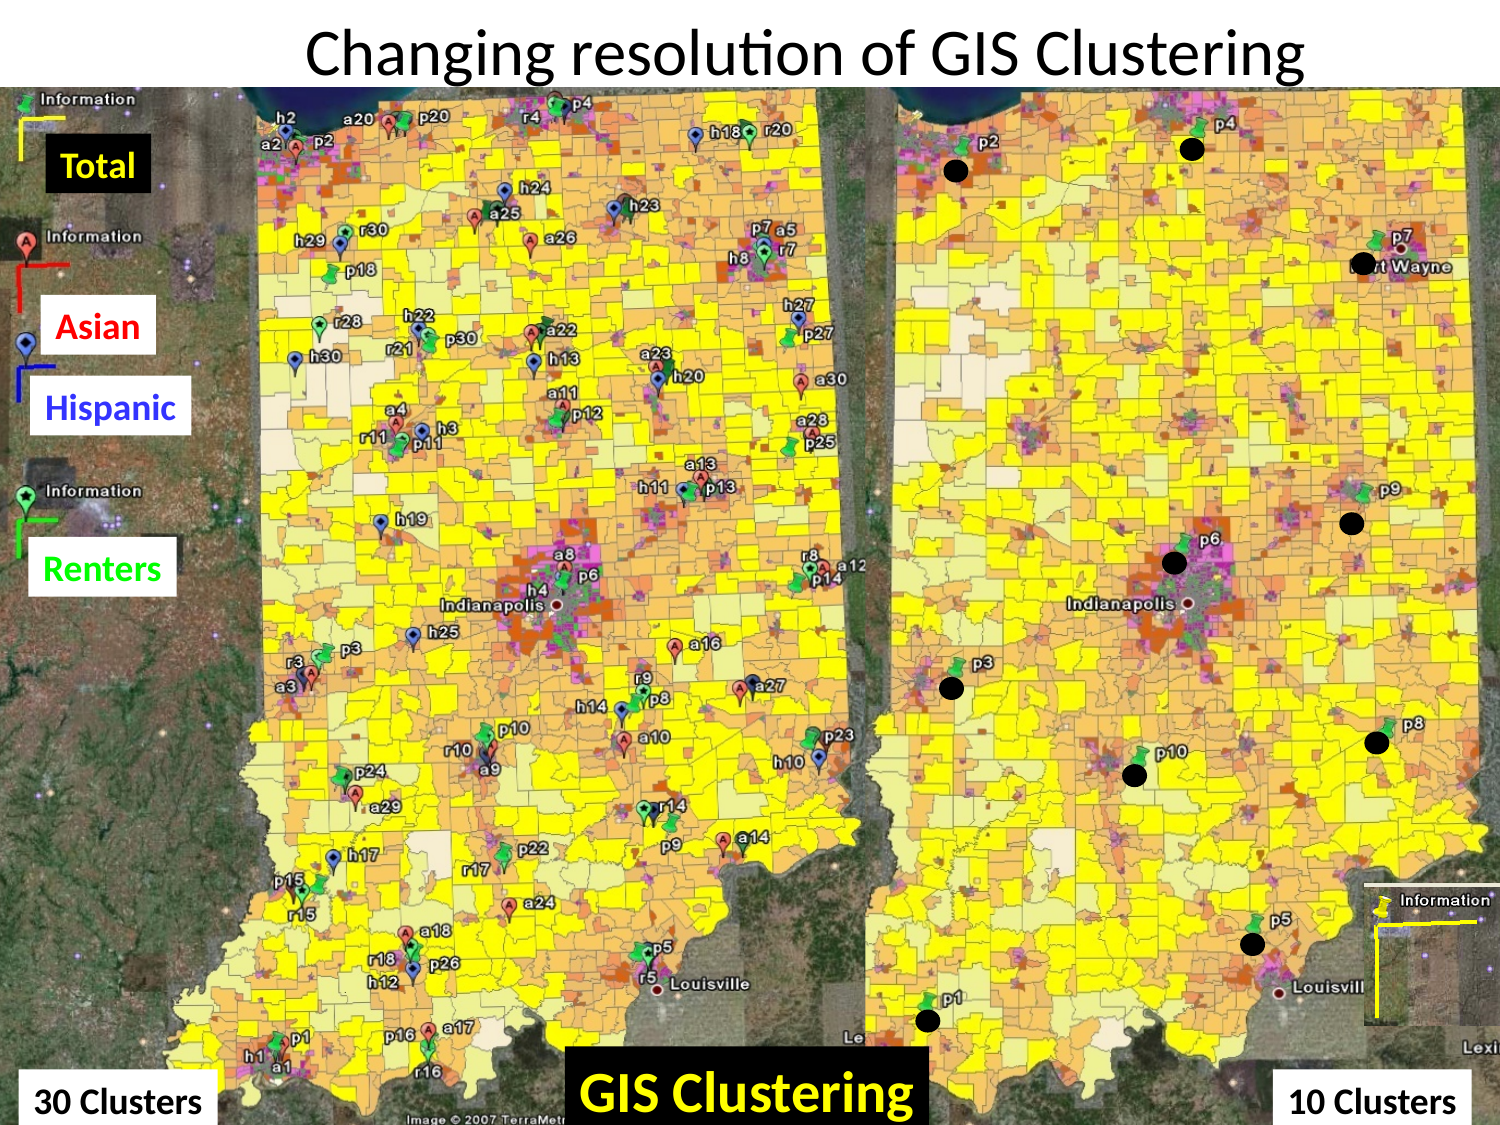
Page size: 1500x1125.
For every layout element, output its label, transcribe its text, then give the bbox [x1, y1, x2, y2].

title Changing resolution of GIS Clustering [112, 0, 1500, 87]
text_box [0, 87, 1500, 1125]
